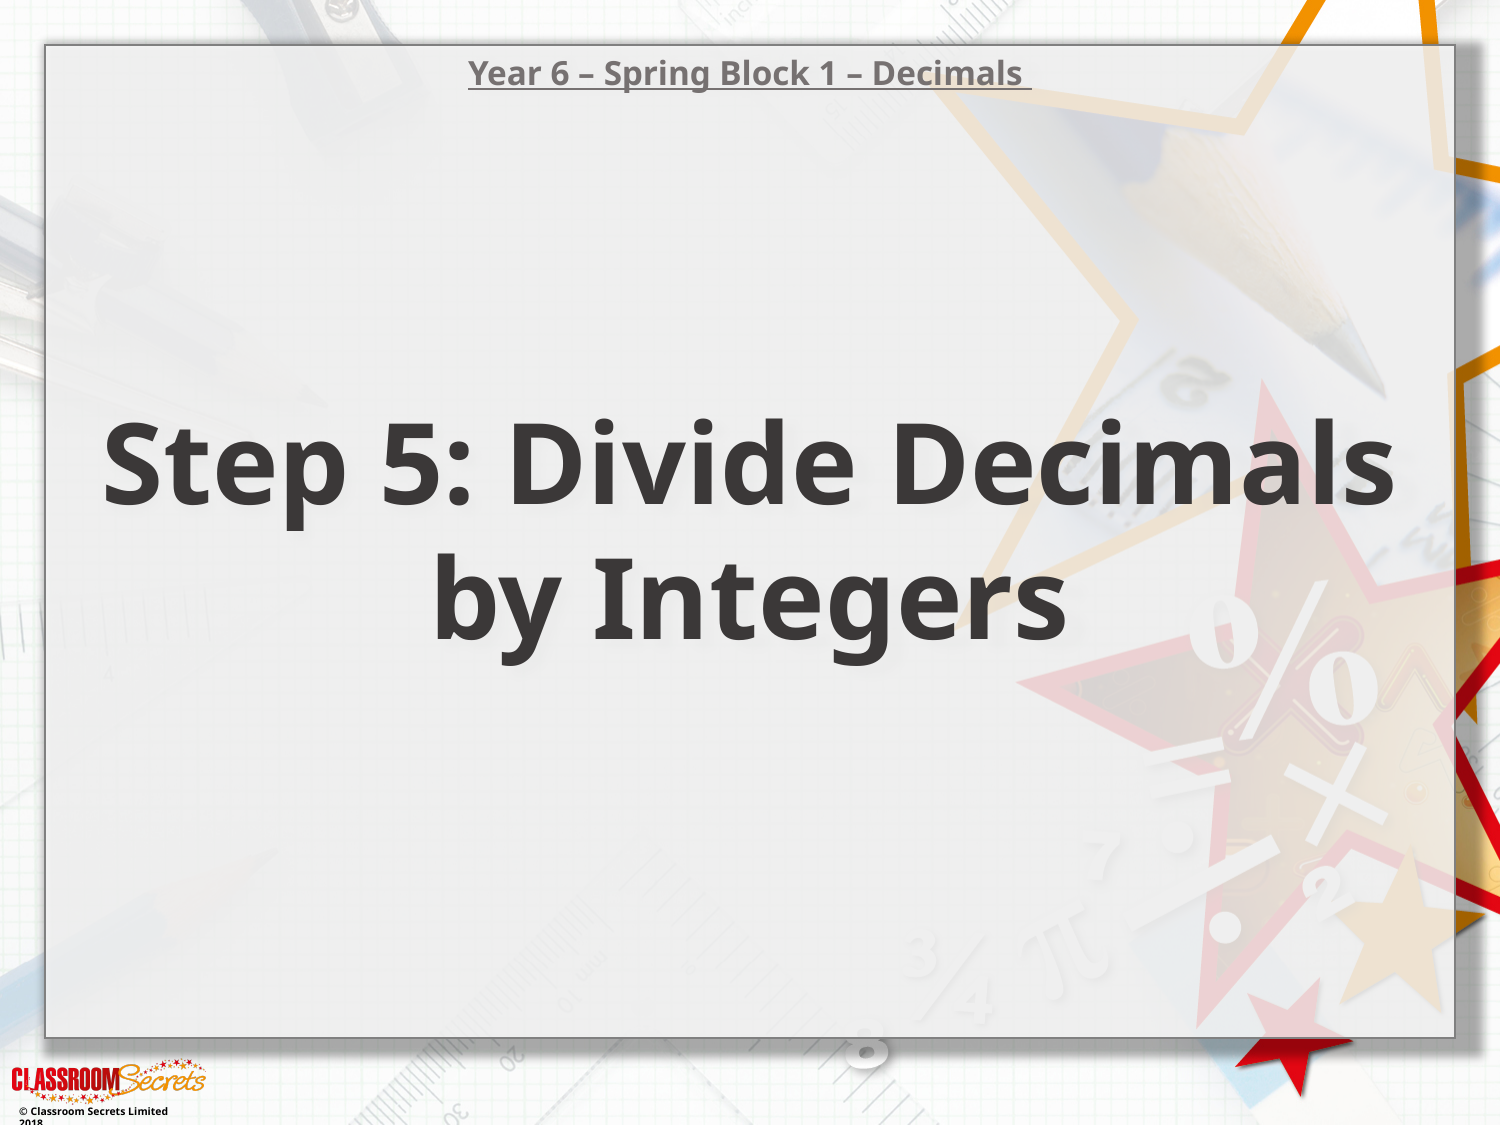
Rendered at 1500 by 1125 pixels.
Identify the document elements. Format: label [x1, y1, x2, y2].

text_box [4, 1058, 207, 1125]
picture [0, 0, 1500, 1125]
